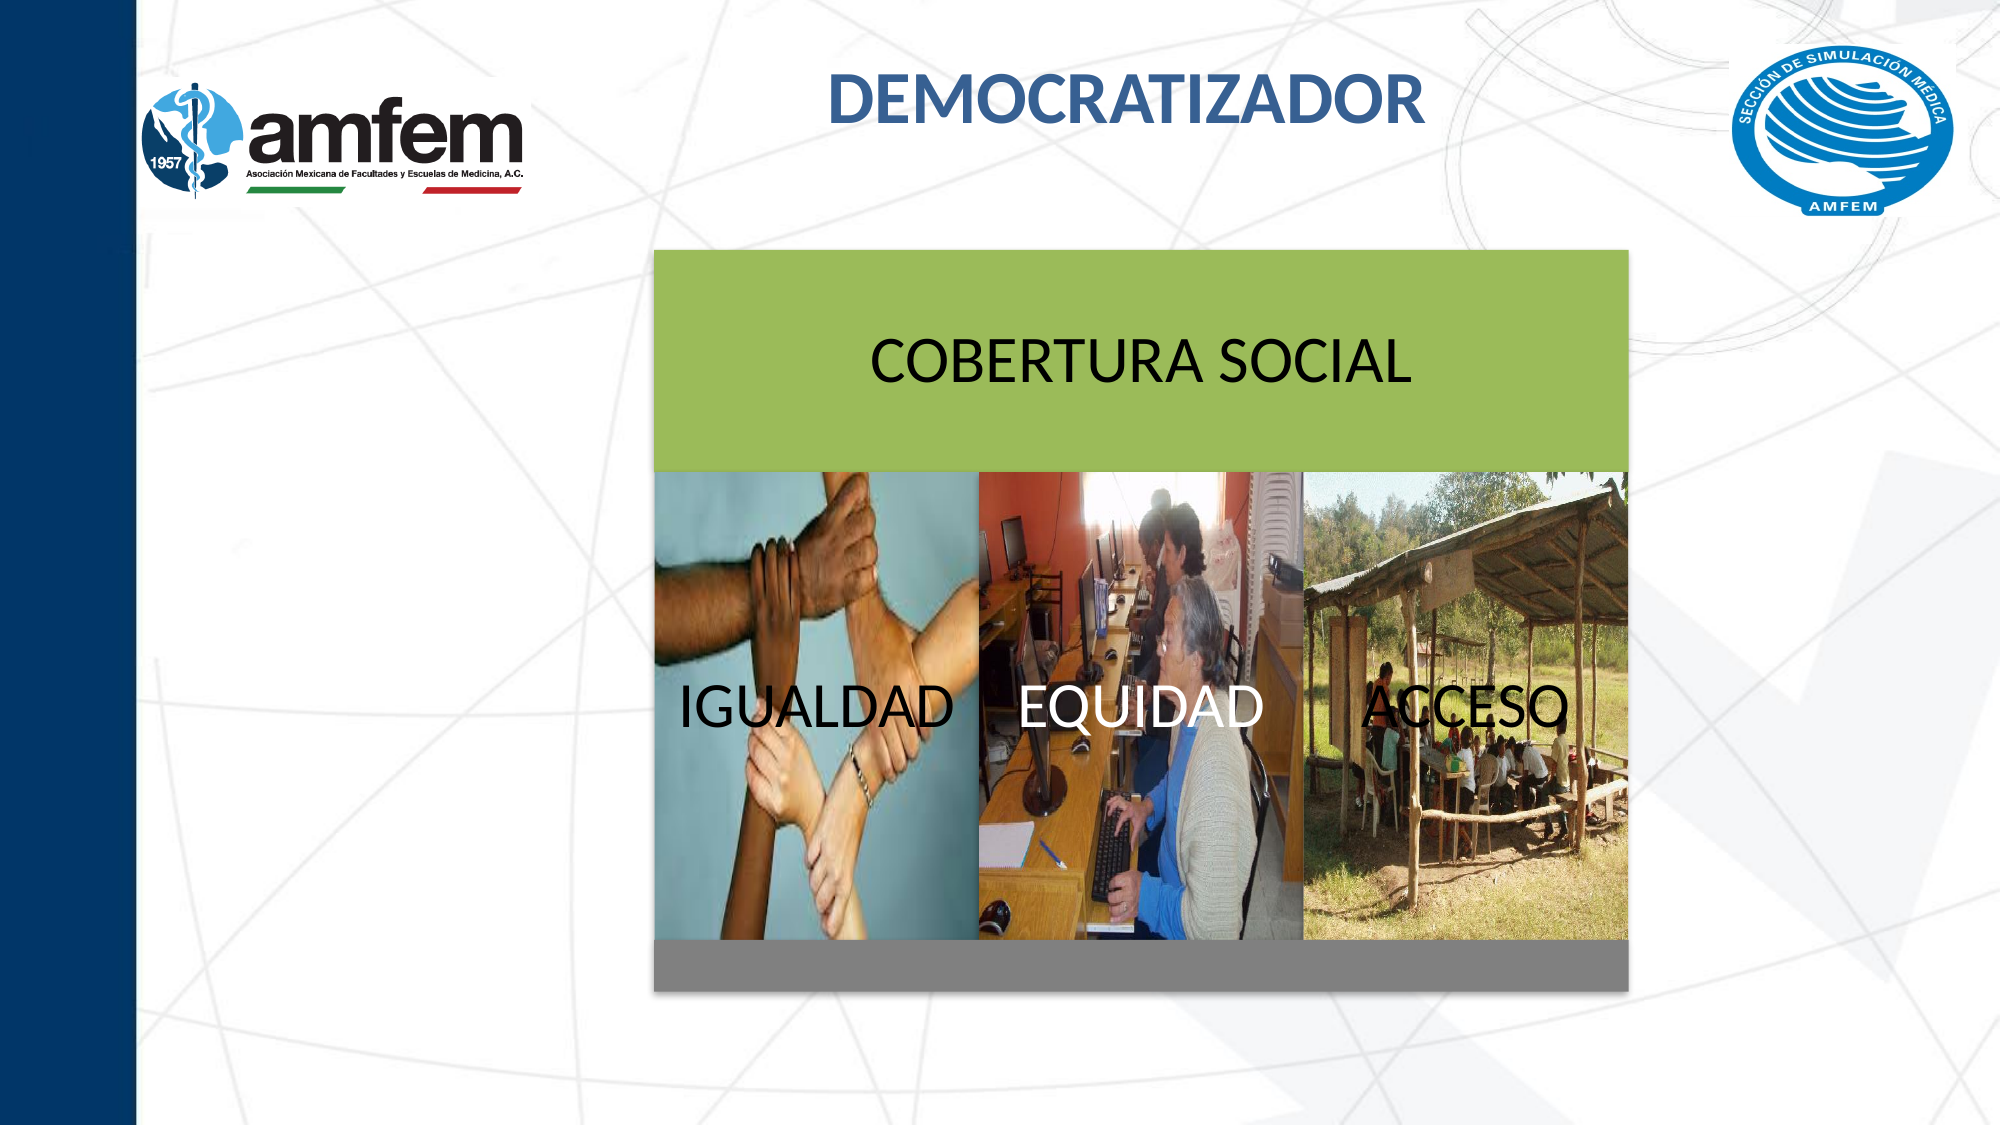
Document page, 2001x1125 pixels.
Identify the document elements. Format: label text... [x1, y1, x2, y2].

picture [0, 0, 2000, 1125]
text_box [653, 249, 1629, 992]
text_box DEMOCRATIZADOR [611, 46, 1660, 141]
